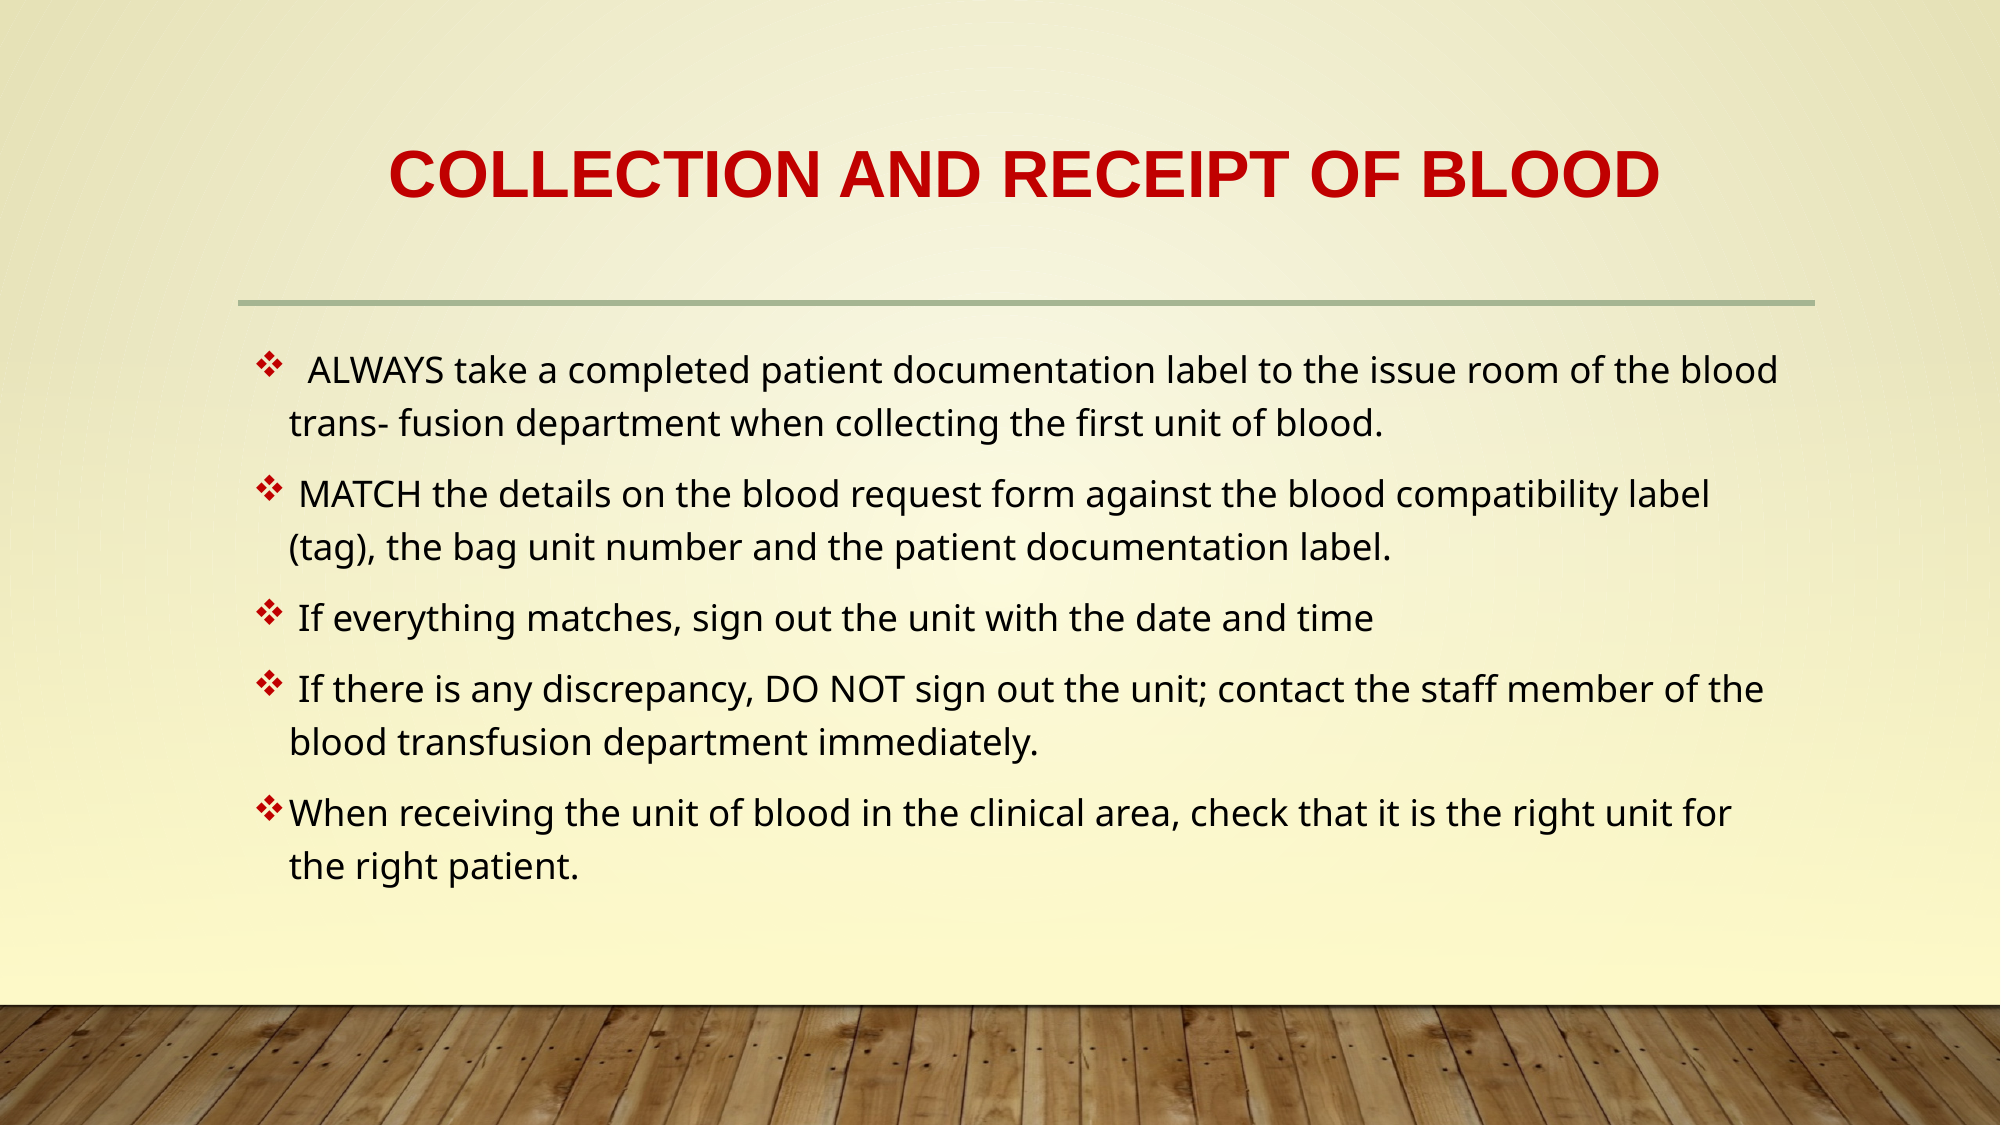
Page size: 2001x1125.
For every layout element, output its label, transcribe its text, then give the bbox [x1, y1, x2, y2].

list ALWAYS take a completed patient documentation label to the issue room of the blood trans‐ fusion department when collecting the first unit of blood. MATCH the details on the blood request form against the blood compatibility label (tag), the bag unit number and the patient documentation label. If everything matches, sign out the unit with the date and time If there is any discrepancy, DO NOT sign out the unit; contact the staff member of the blood transfusion department immediately. When receiving the unit of blood in the clinical area, check that it is the right unit for the right patient. [238, 330, 1814, 897]
title Collection and receipt of blood [238, 131, 1814, 305]
picture [0, 1005, 2000, 1125]
